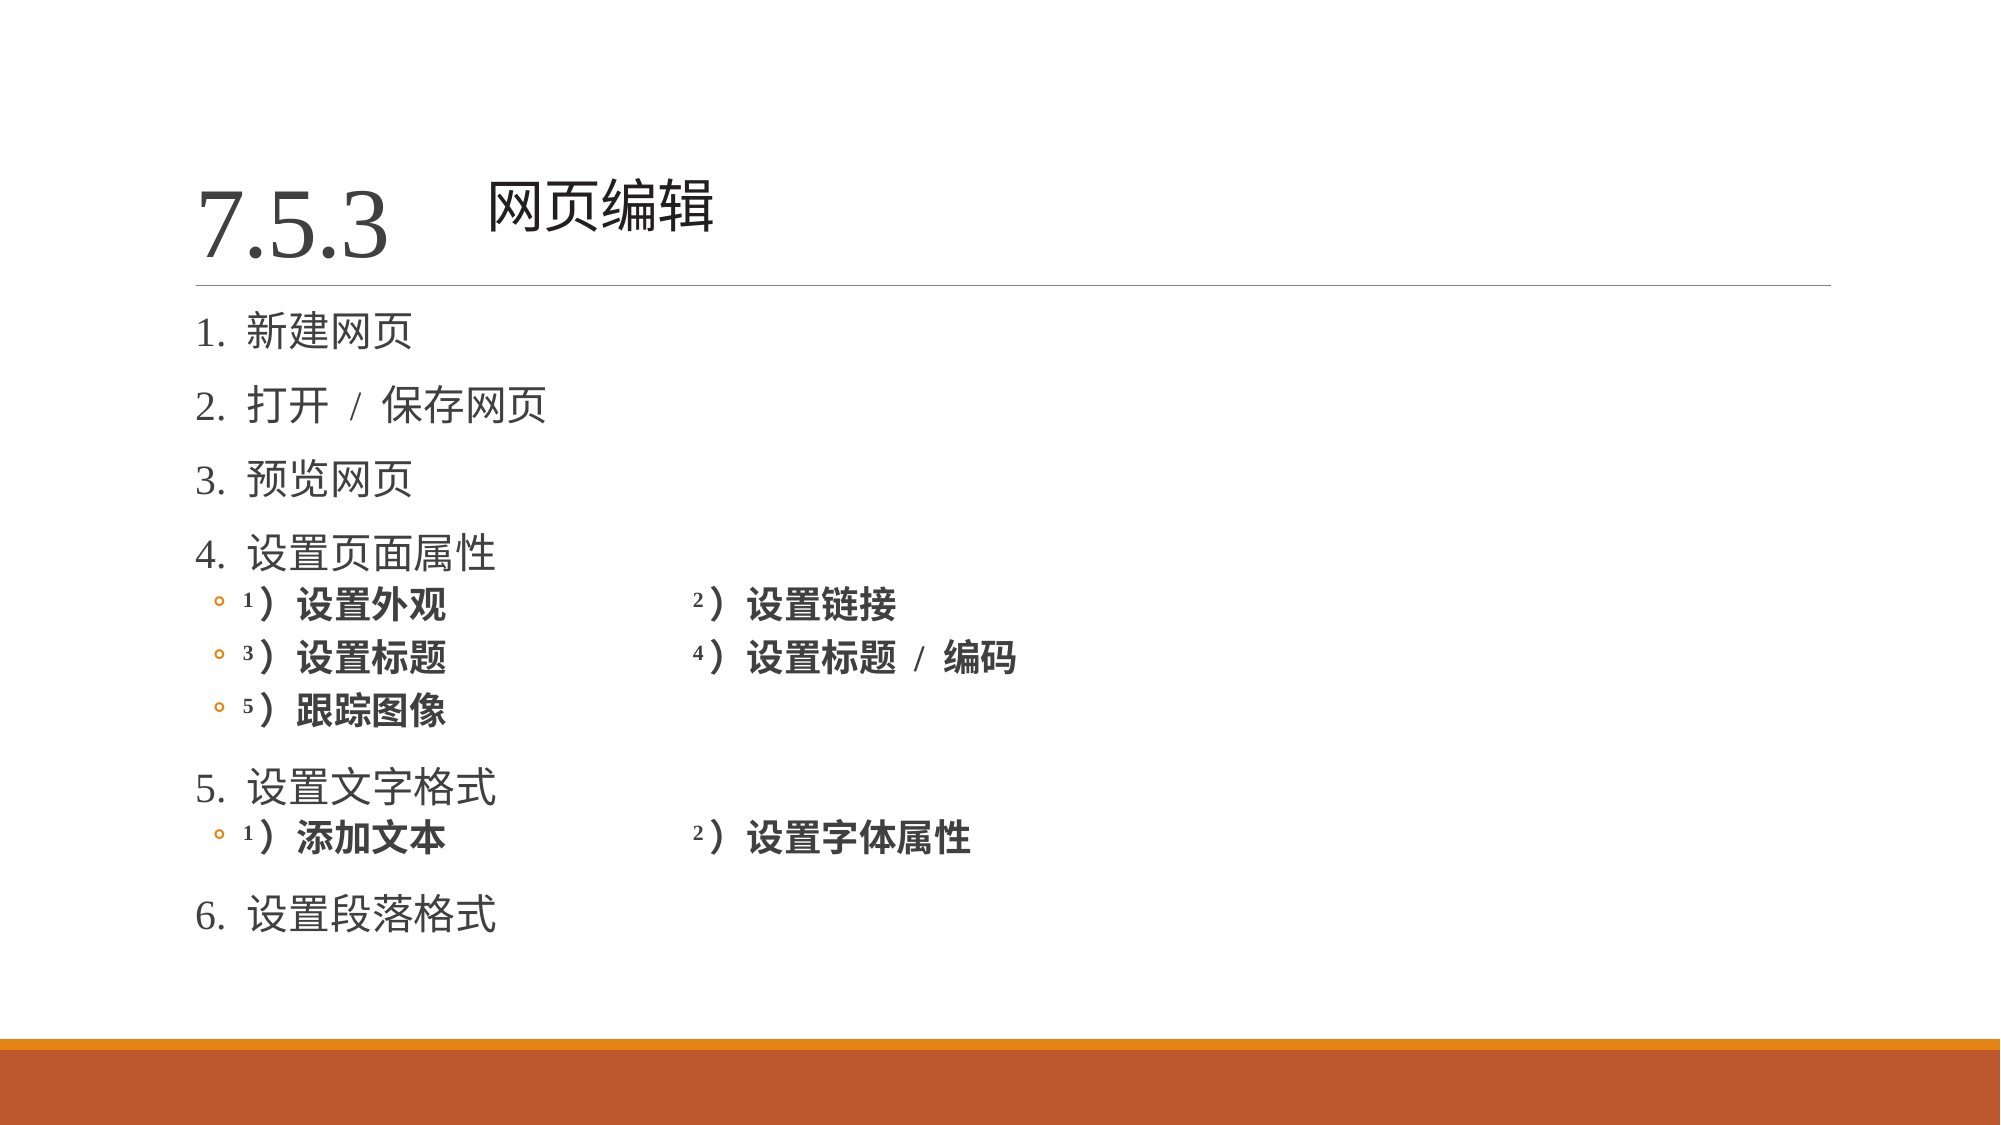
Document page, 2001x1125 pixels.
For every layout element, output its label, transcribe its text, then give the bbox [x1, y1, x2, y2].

title 7.5.3 网页编辑 [180, 47, 1830, 285]
list 1. 新建网页 2. 打开 / 保存网页 3. 预览网页 4. 设置页面属性 1）设置外观 2）设置链接 3）设置标题 4）设置标题 / 编码 5）跟踪图像 5. 设置文字格式 1）添加文本 2）设置字体属性 6. 设置段落格式 [180, 302, 1830, 1055]
